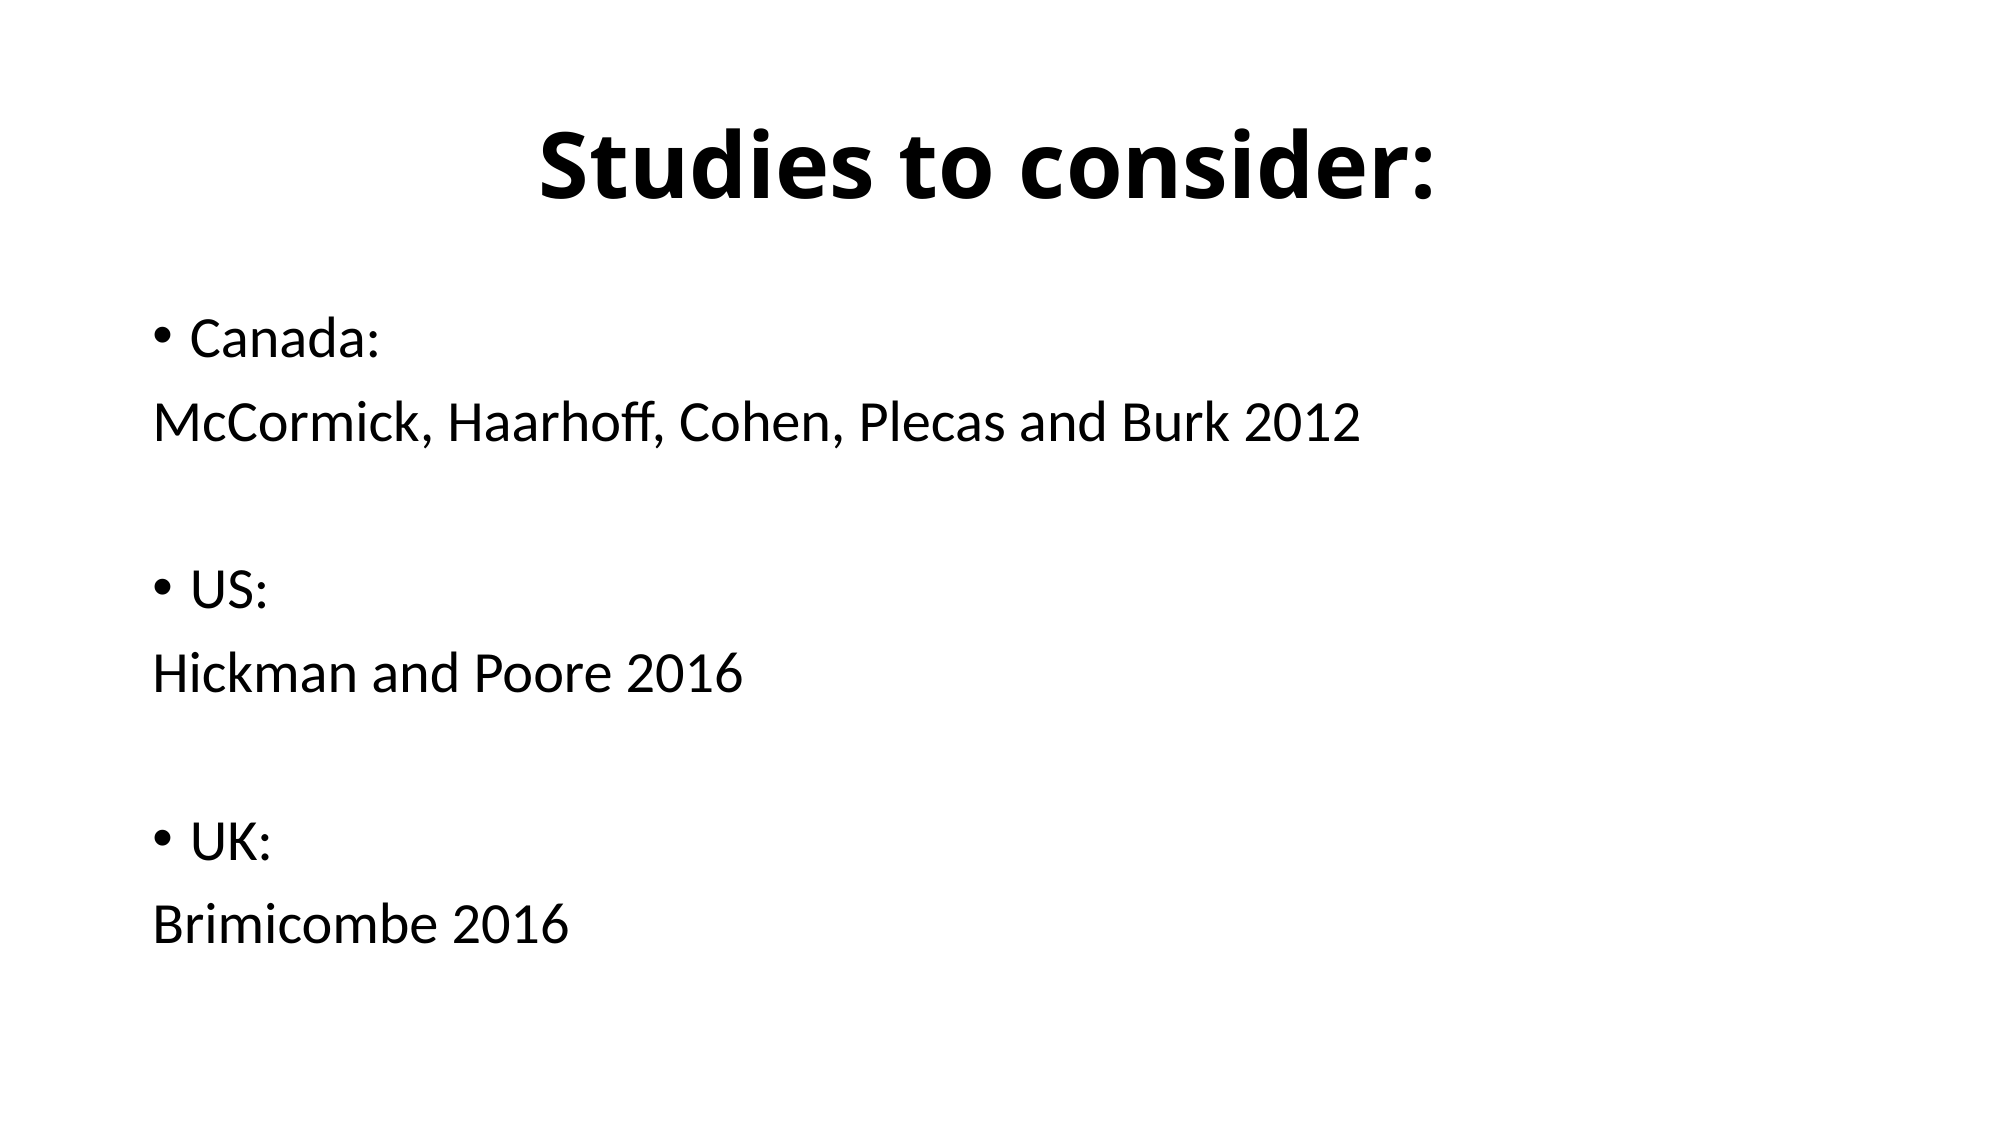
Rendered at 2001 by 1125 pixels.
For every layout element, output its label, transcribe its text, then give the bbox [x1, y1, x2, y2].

title Studies to consider: [137, 59, 1863, 278]
list Canada: McCormick, Haarhoff, Cohen, Plecas and Burk 2012 US: Hickman and Poore 2016 UK: Brimicombe 2016 [137, 299, 1863, 1014]
